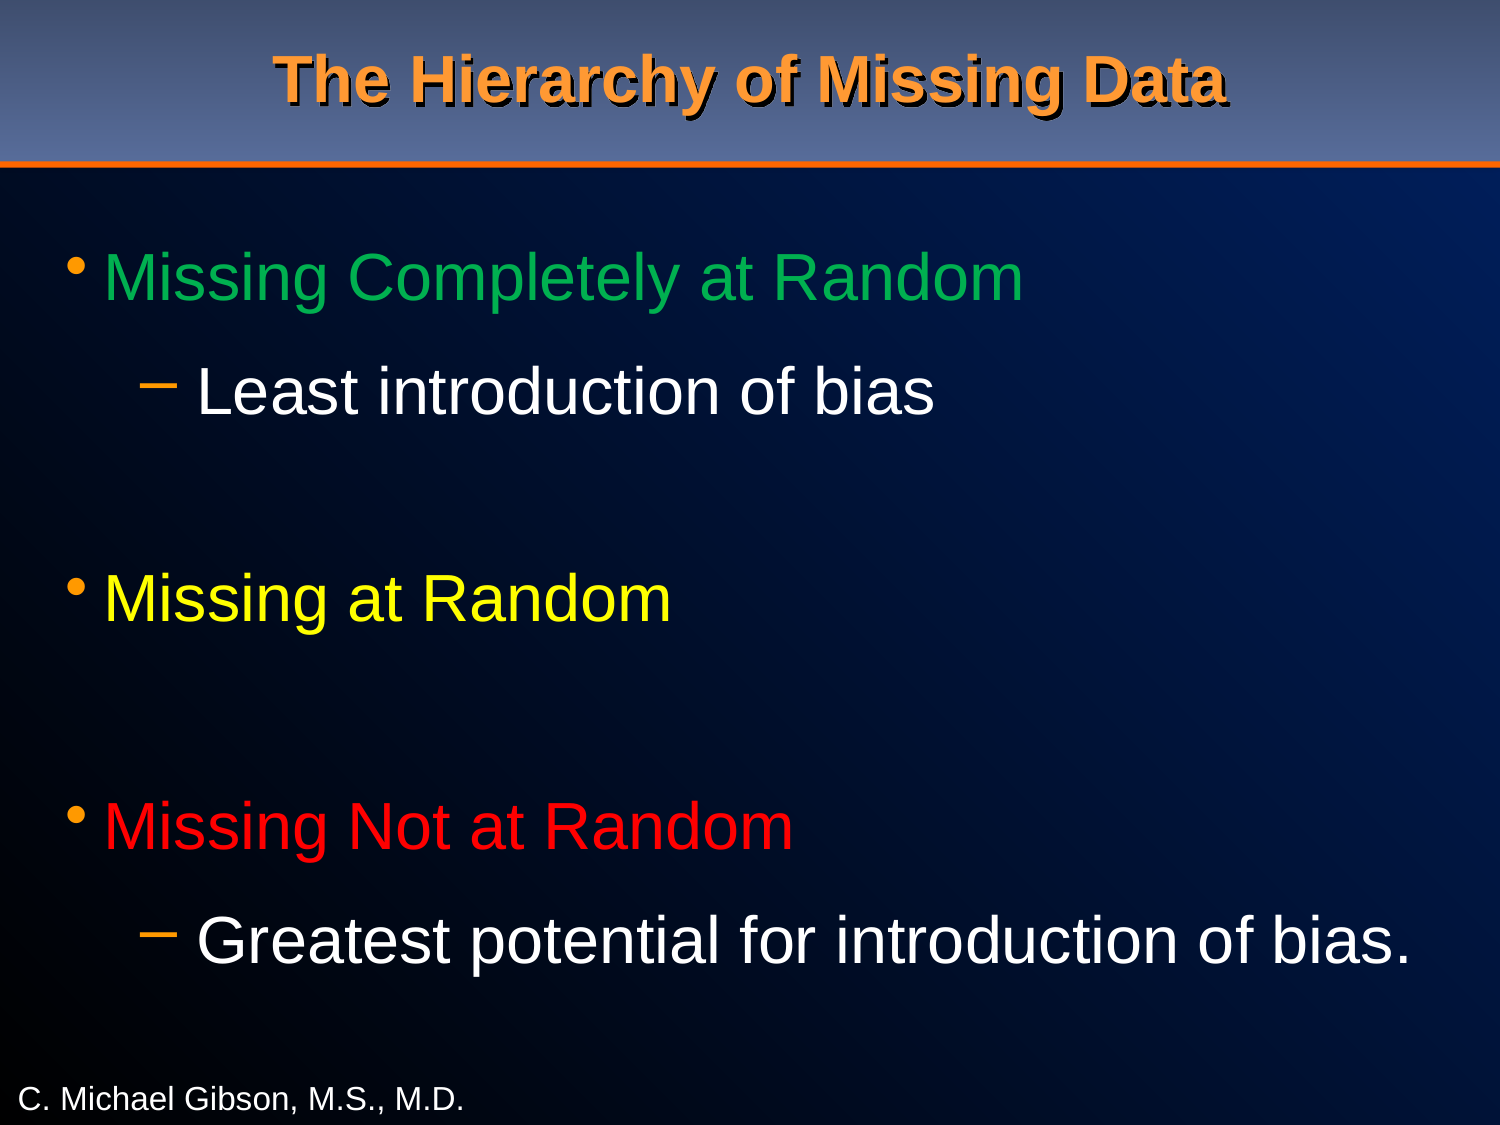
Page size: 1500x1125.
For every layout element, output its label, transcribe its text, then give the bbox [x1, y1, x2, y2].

list Missing Completely at Random Least introduction of bias Missing at Random Missing Not at Random Greatest potential for introduction of bias. [49, 241, 1463, 1038]
title The Hierarchy of Missing Data [0, 0, 1500, 164]
text_box C. Michael Gibson, M.S., M.D. [2, 1069, 481, 1125]
